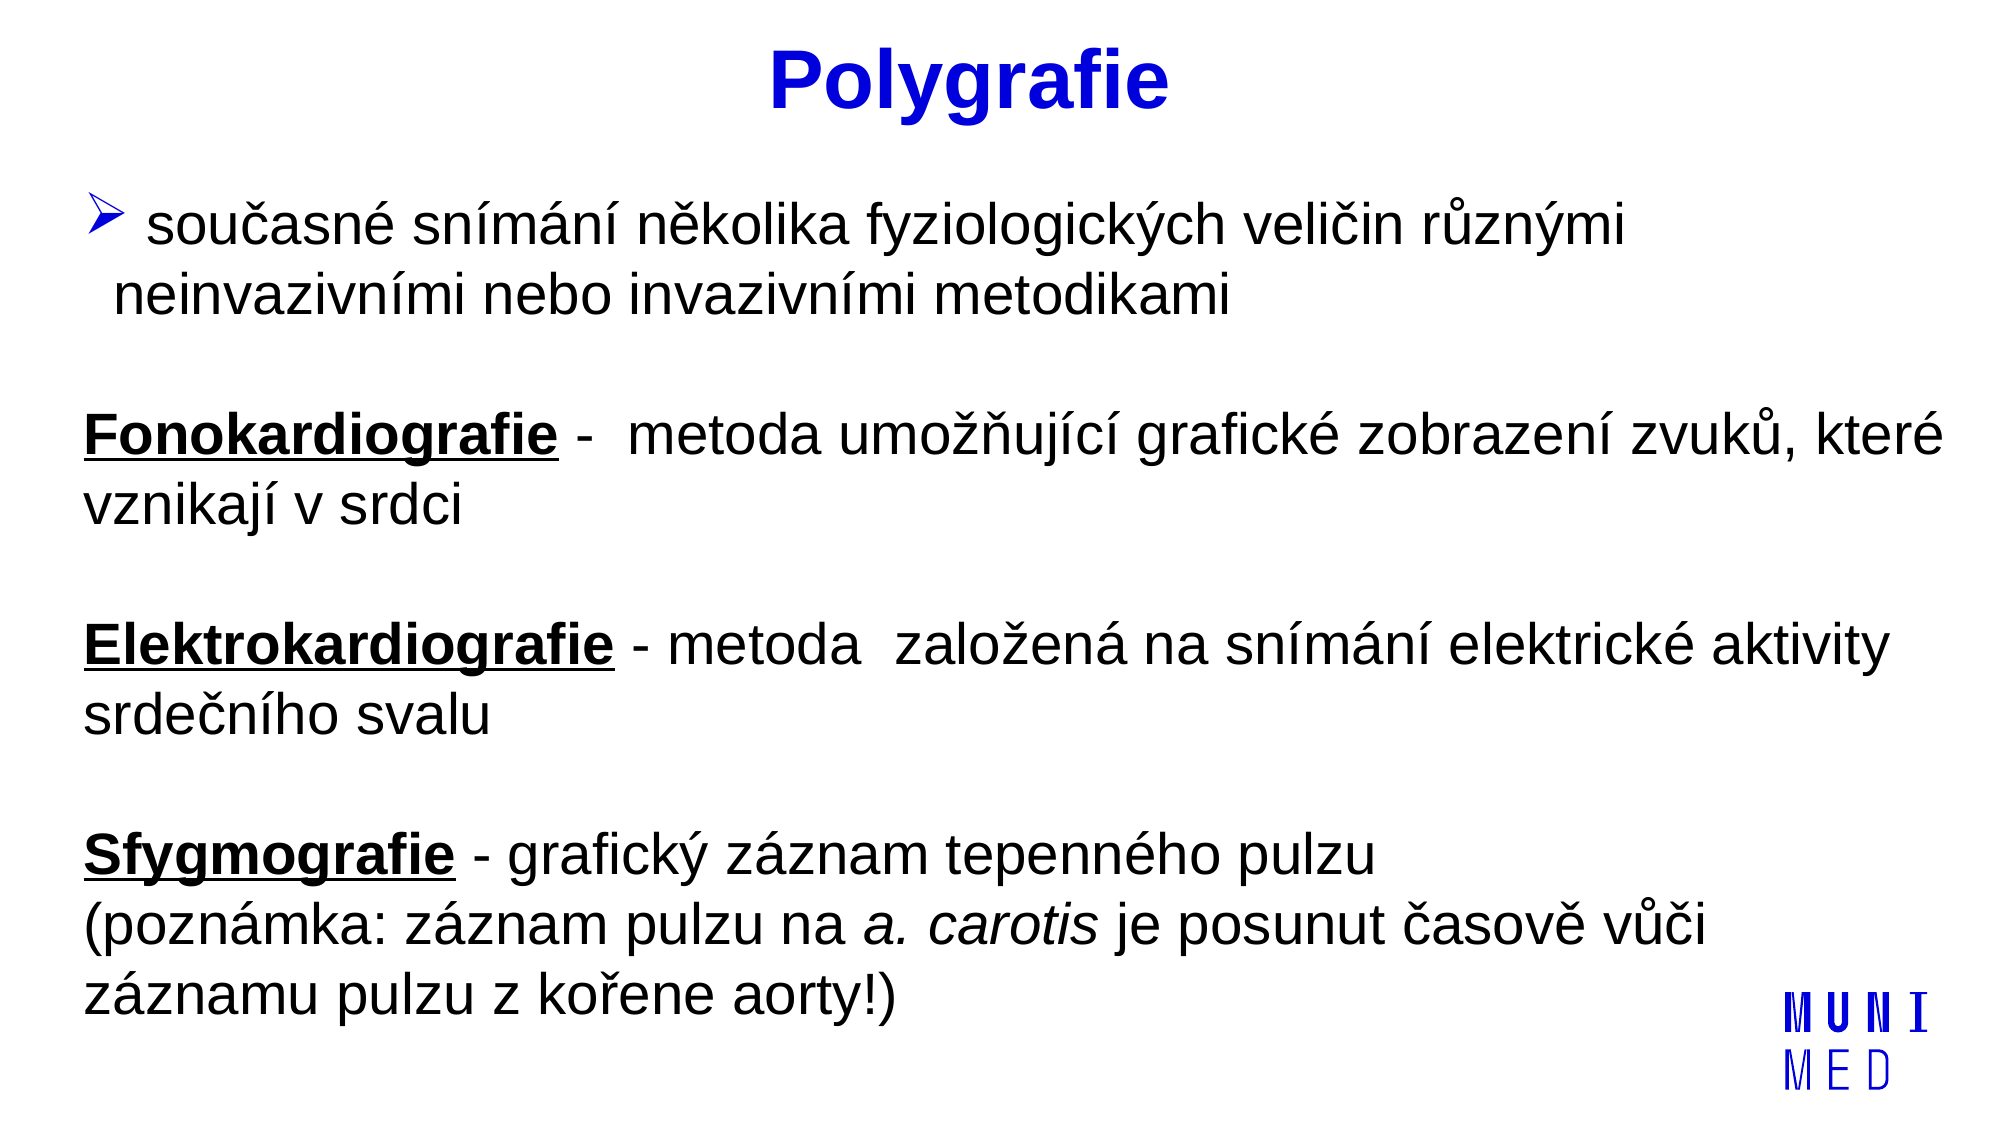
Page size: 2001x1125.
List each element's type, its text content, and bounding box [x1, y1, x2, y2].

title Polygrafie [87, 41, 1852, 116]
list současné snímání několika fyziologických veličin různými neinvazivními nebo invazivními metodikami Fonokardiografie - metoda umožňující grafické zobrazení zvuků, které vznikají v srdci Elektrokardiografie - metoda založená na snímání elektrické aktivity srdečního svalu Sfygmografie - grafický záznam tepenného pulzu (poznámka: záznam pulzu na a. carotis je posunut časově vůči záznamu pulzu z kořene aorty!) [71, 186, 1956, 1047]
